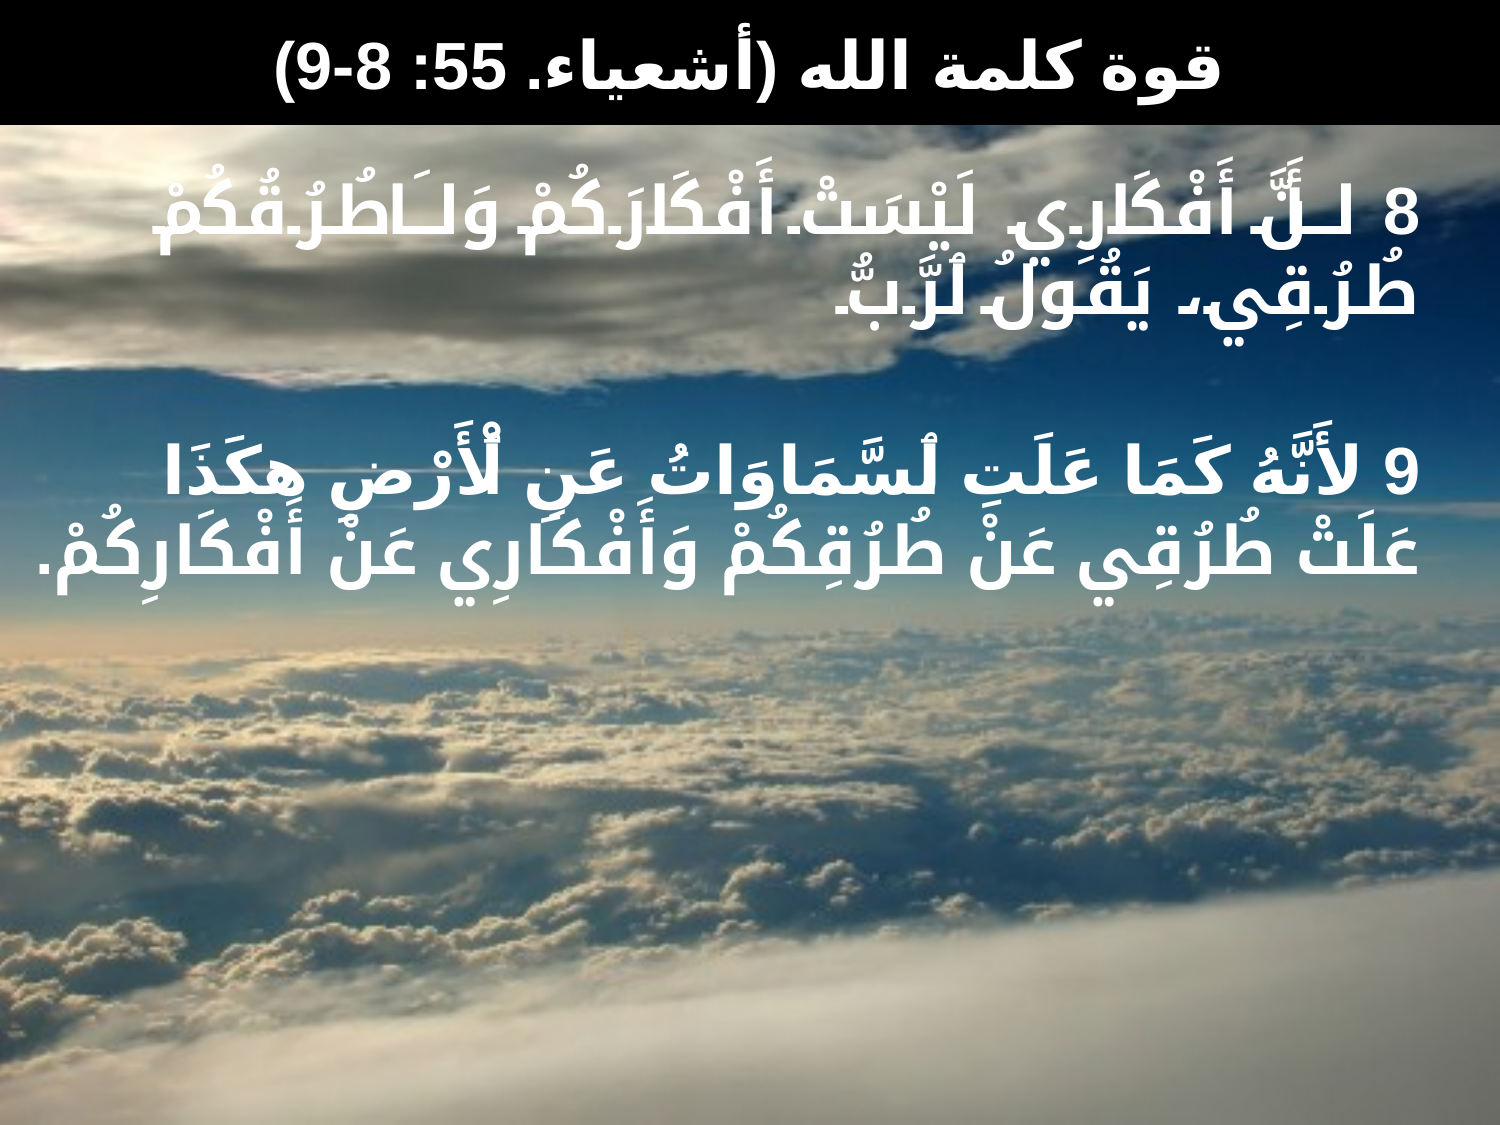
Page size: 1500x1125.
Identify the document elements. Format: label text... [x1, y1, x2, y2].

title قوة كلمة الله (أشعياء. 55: 8-9) [0, 0, 1500, 124]
picture [0, 125, 1500, 1125]
